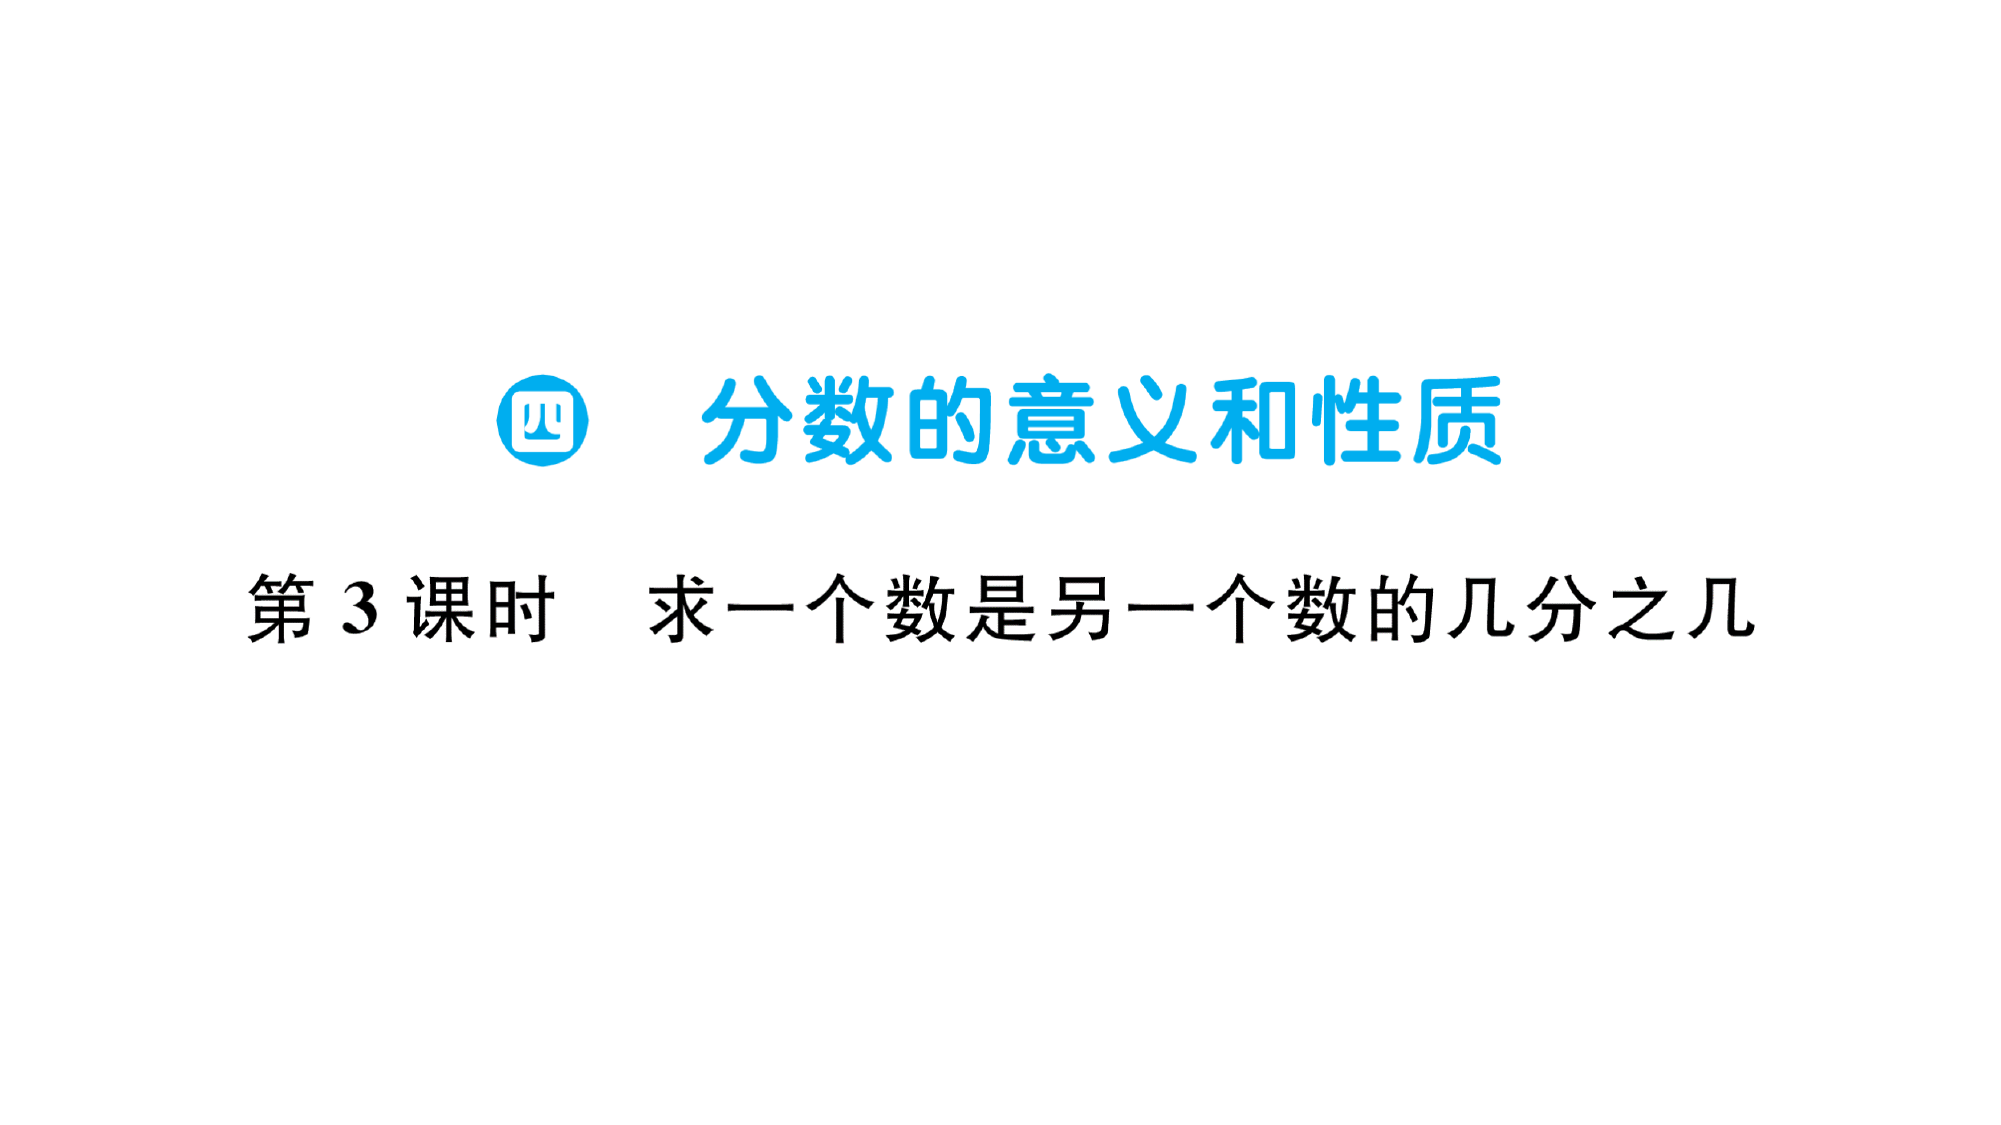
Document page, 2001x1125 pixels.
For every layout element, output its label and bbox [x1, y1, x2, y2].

picture [492, 338, 1520, 497]
picture [243, 526, 1779, 738]
